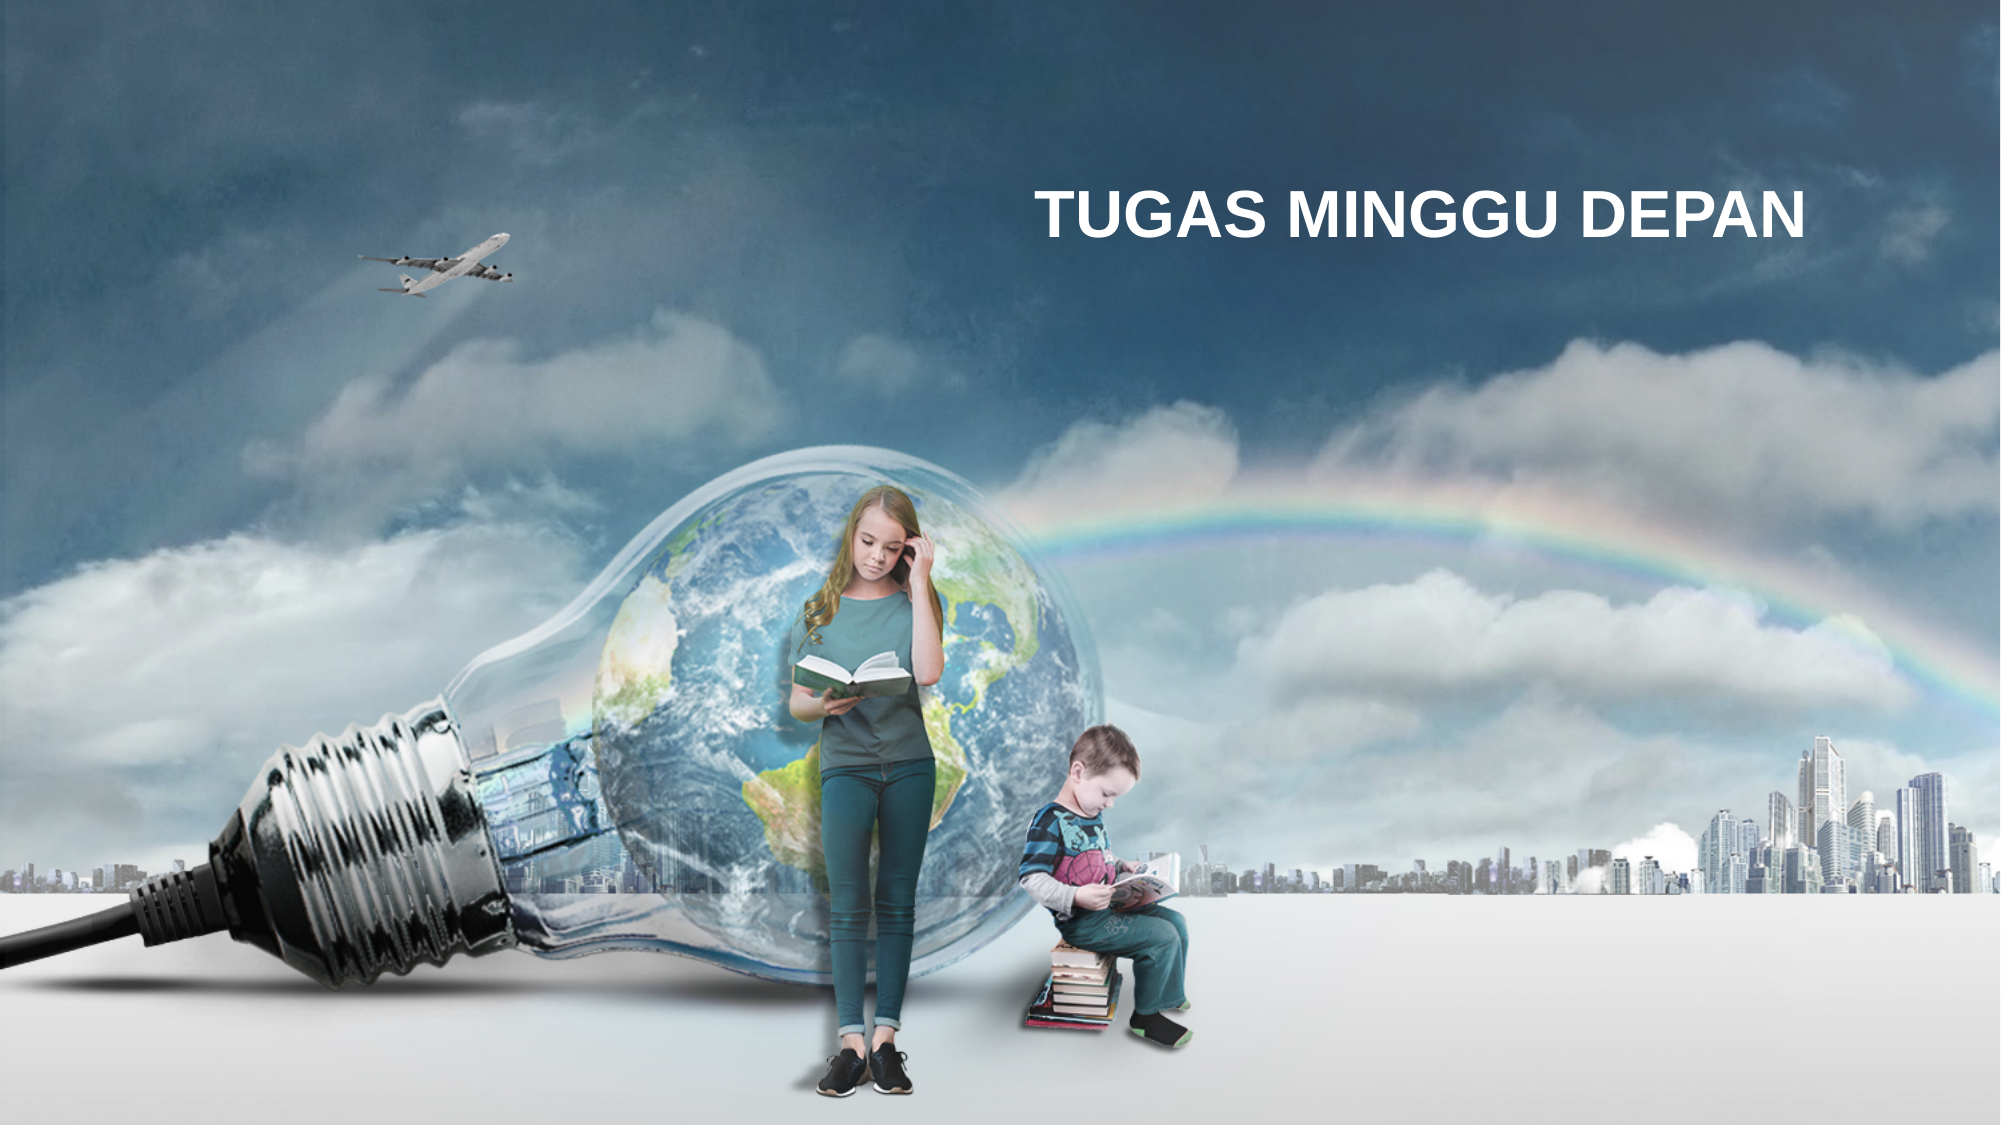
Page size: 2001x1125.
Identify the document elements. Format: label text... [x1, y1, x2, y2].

picture [0, 0, 2001, 1125]
text_box TUGAS MINGGU DEPAN [1009, 163, 1834, 259]
